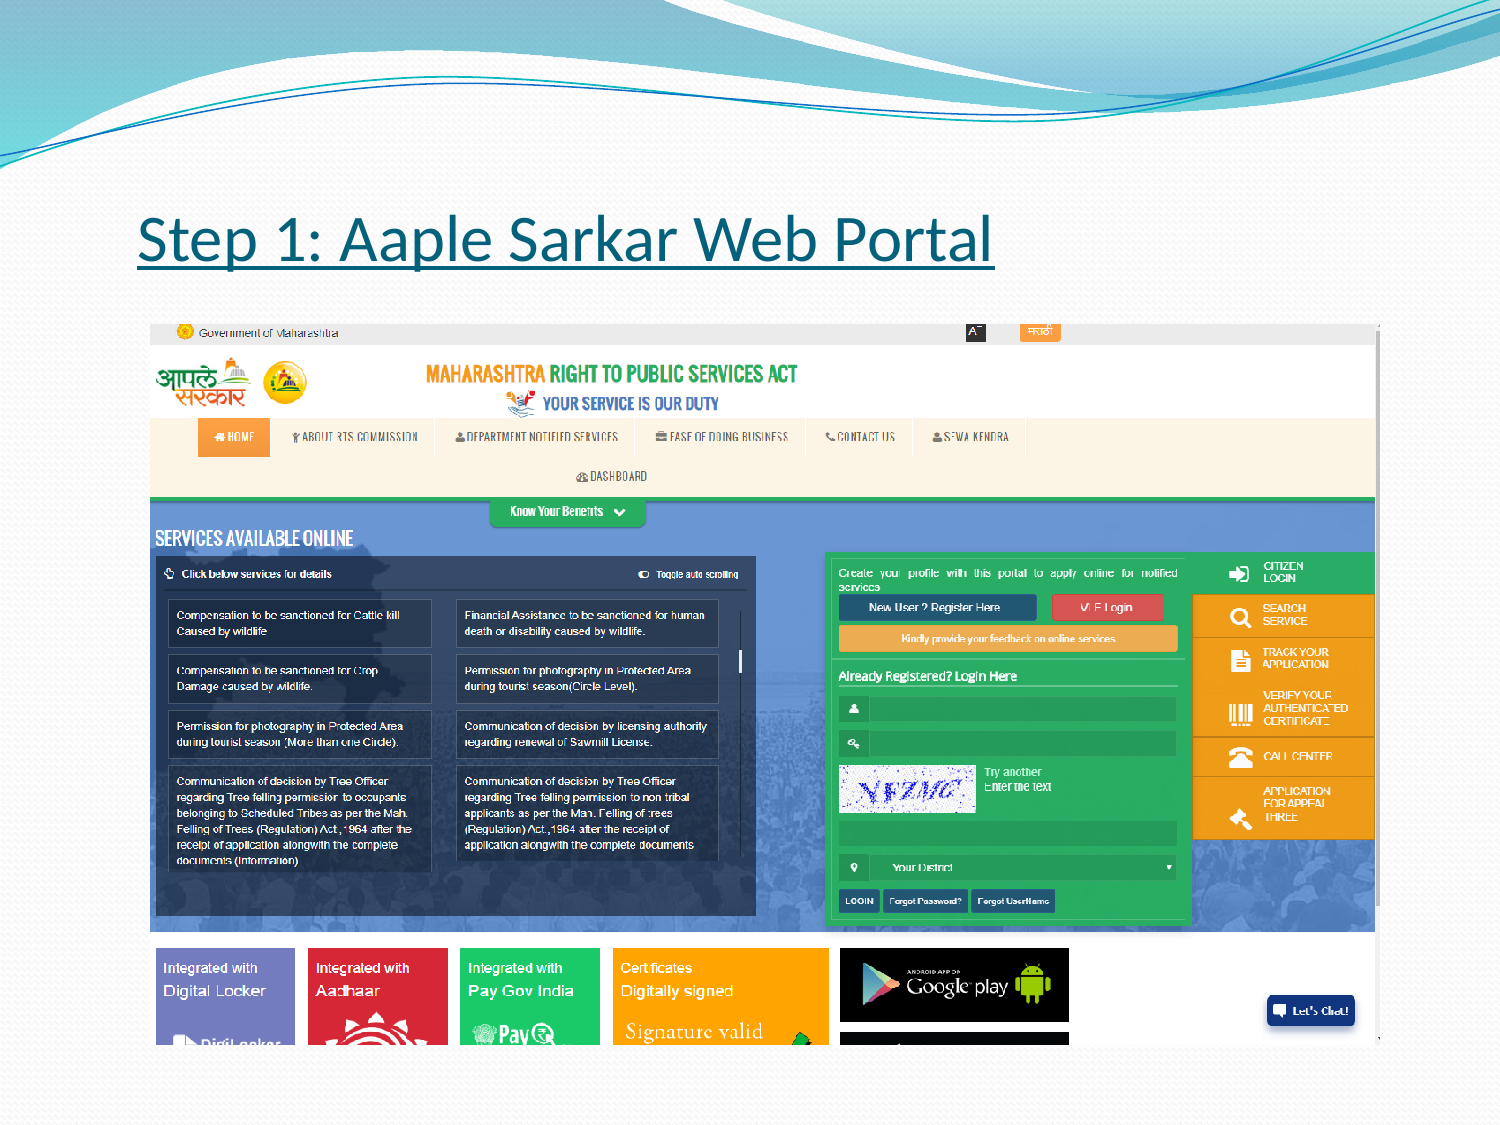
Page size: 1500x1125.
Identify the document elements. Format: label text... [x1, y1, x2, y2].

title Step 1: Aaple Sarkar Web Portal [137, 149, 1425, 275]
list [149, 324, 1380, 1046]
